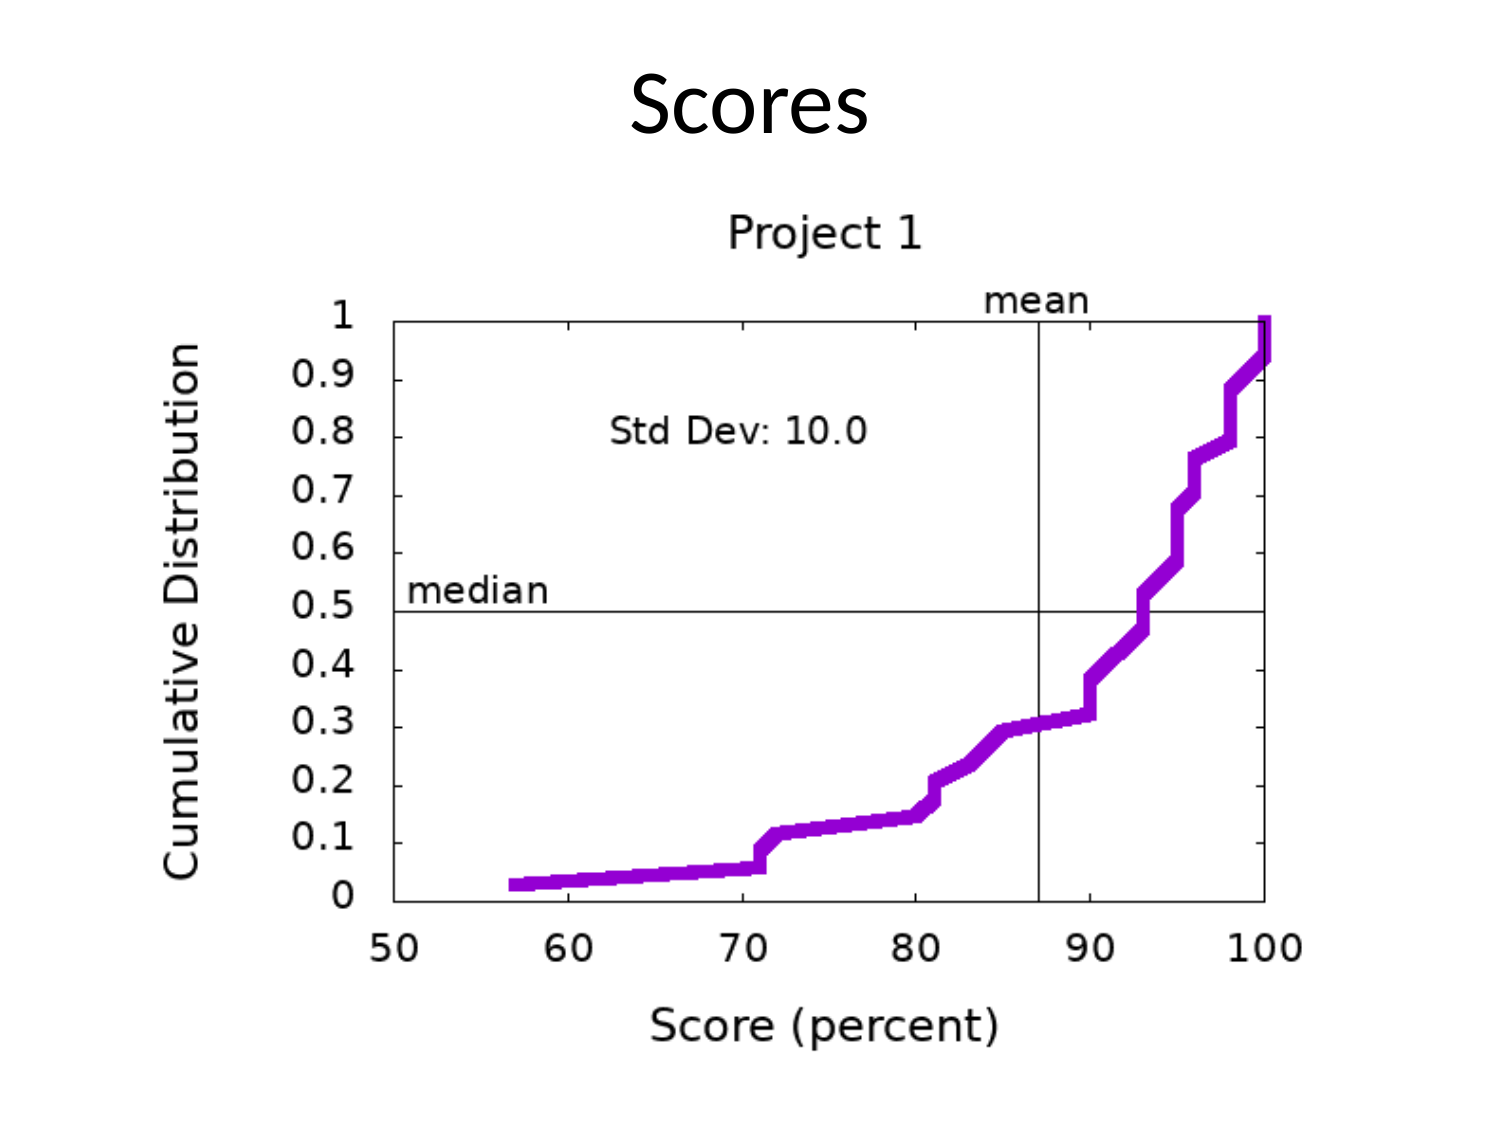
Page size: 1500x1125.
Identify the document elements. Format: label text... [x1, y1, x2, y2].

title Scores [75, 3, 1425, 191]
picture [143, 162, 1357, 1073]
